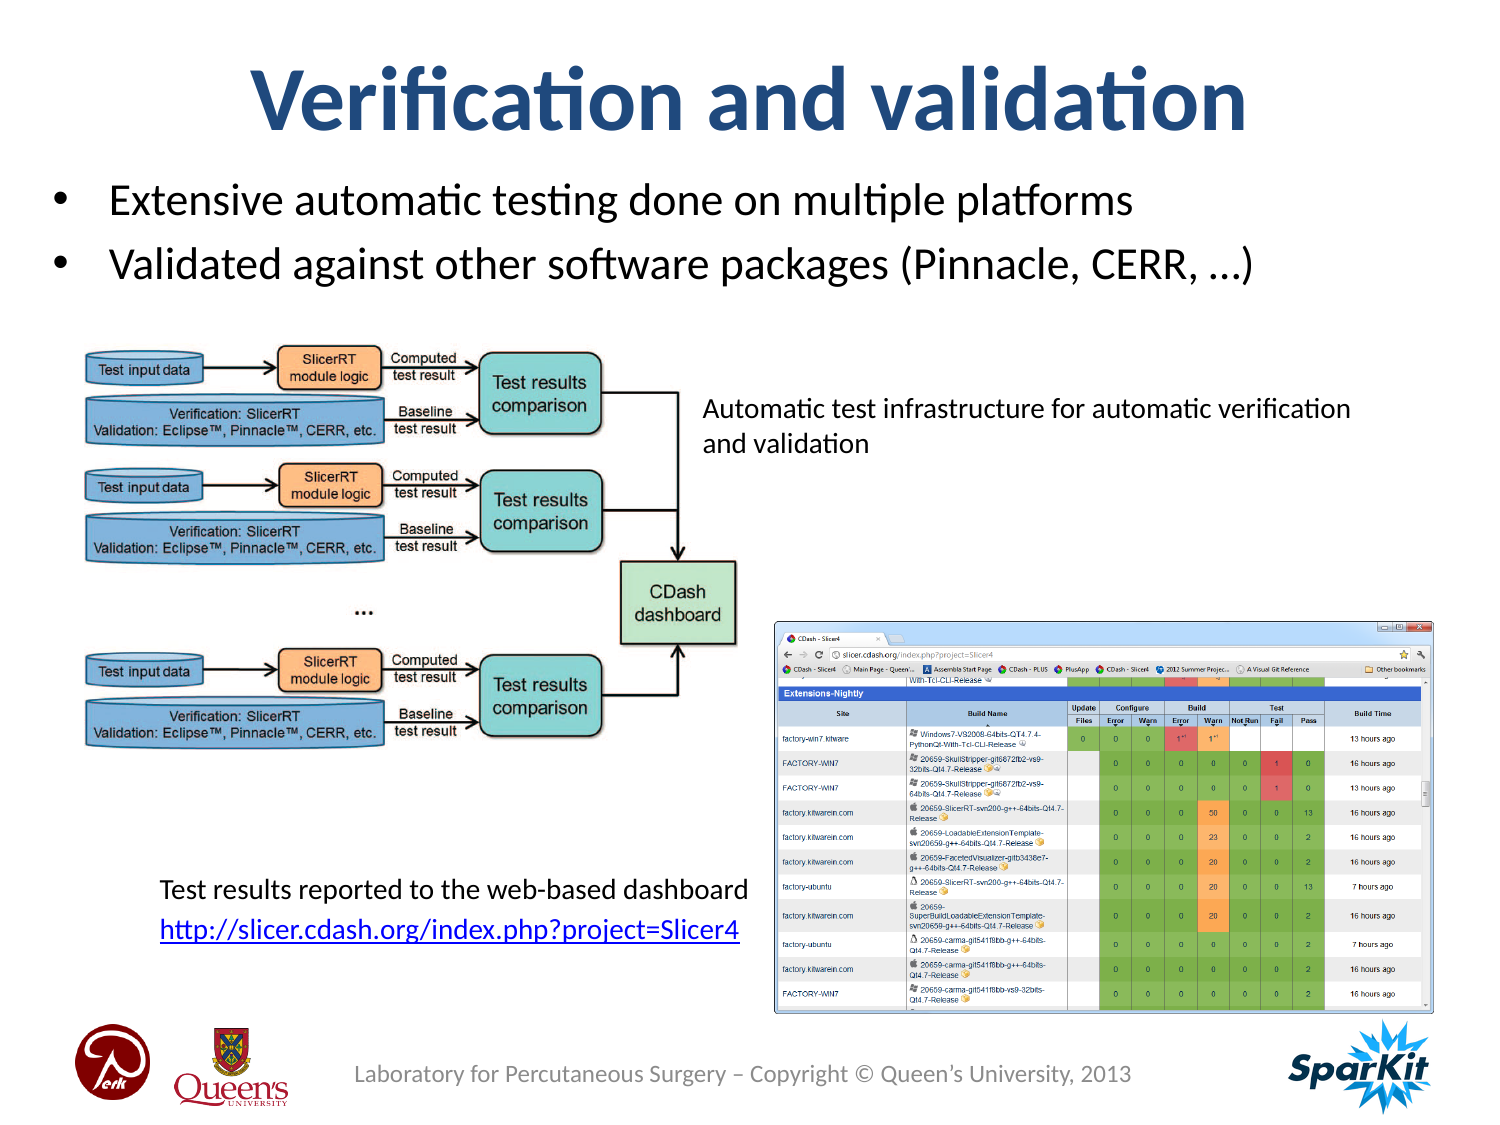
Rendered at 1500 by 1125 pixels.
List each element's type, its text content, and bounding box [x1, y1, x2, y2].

picture [174, 1028, 288, 1106]
text_box Automatic test infrastructure for automatic verification and validation [741, 382, 1395, 445]
picture [75, 1024, 150, 1100]
picture [84, 342, 738, 751]
picture [1287, 1018, 1431, 1115]
picture [774, 621, 1434, 1015]
list Extensive automatic testing done on multiple platforms Validated against other software packages (Pinnacle, CERR, …) [37, 162, 1413, 988]
title Verification and validation [74, 0, 1426, 188]
text_box Test results reported to the web-based dashboard http://slicer.cdash.org/index.php?project=Slicer4 [144, 862, 769, 925]
footer Laboratory for Percutaneous Surgery – Copyright © Queen’s University, 2013 [312, 1042, 1175, 1103]
